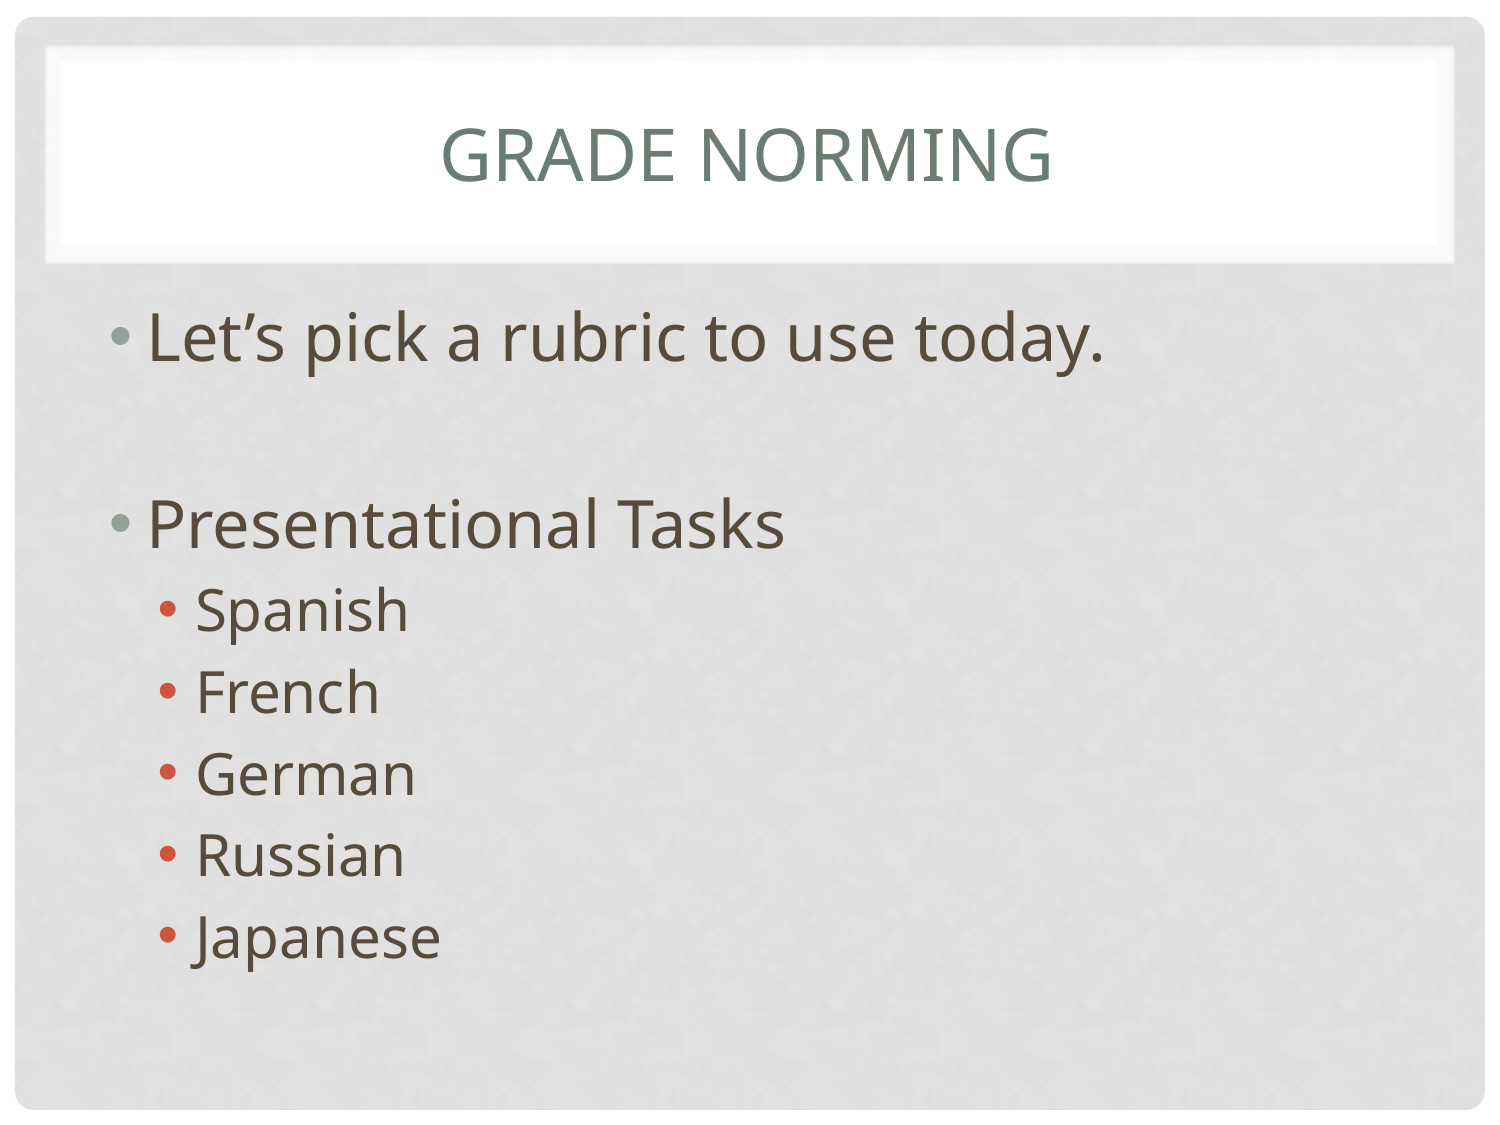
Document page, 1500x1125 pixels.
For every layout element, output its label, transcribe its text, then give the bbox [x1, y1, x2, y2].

list Let’s pick a rubric to use today. Presentational Tasks Spanish French German Russian Japanese [75, 287, 1425, 1005]
title Grade Norming [69, 66, 1425, 238]
